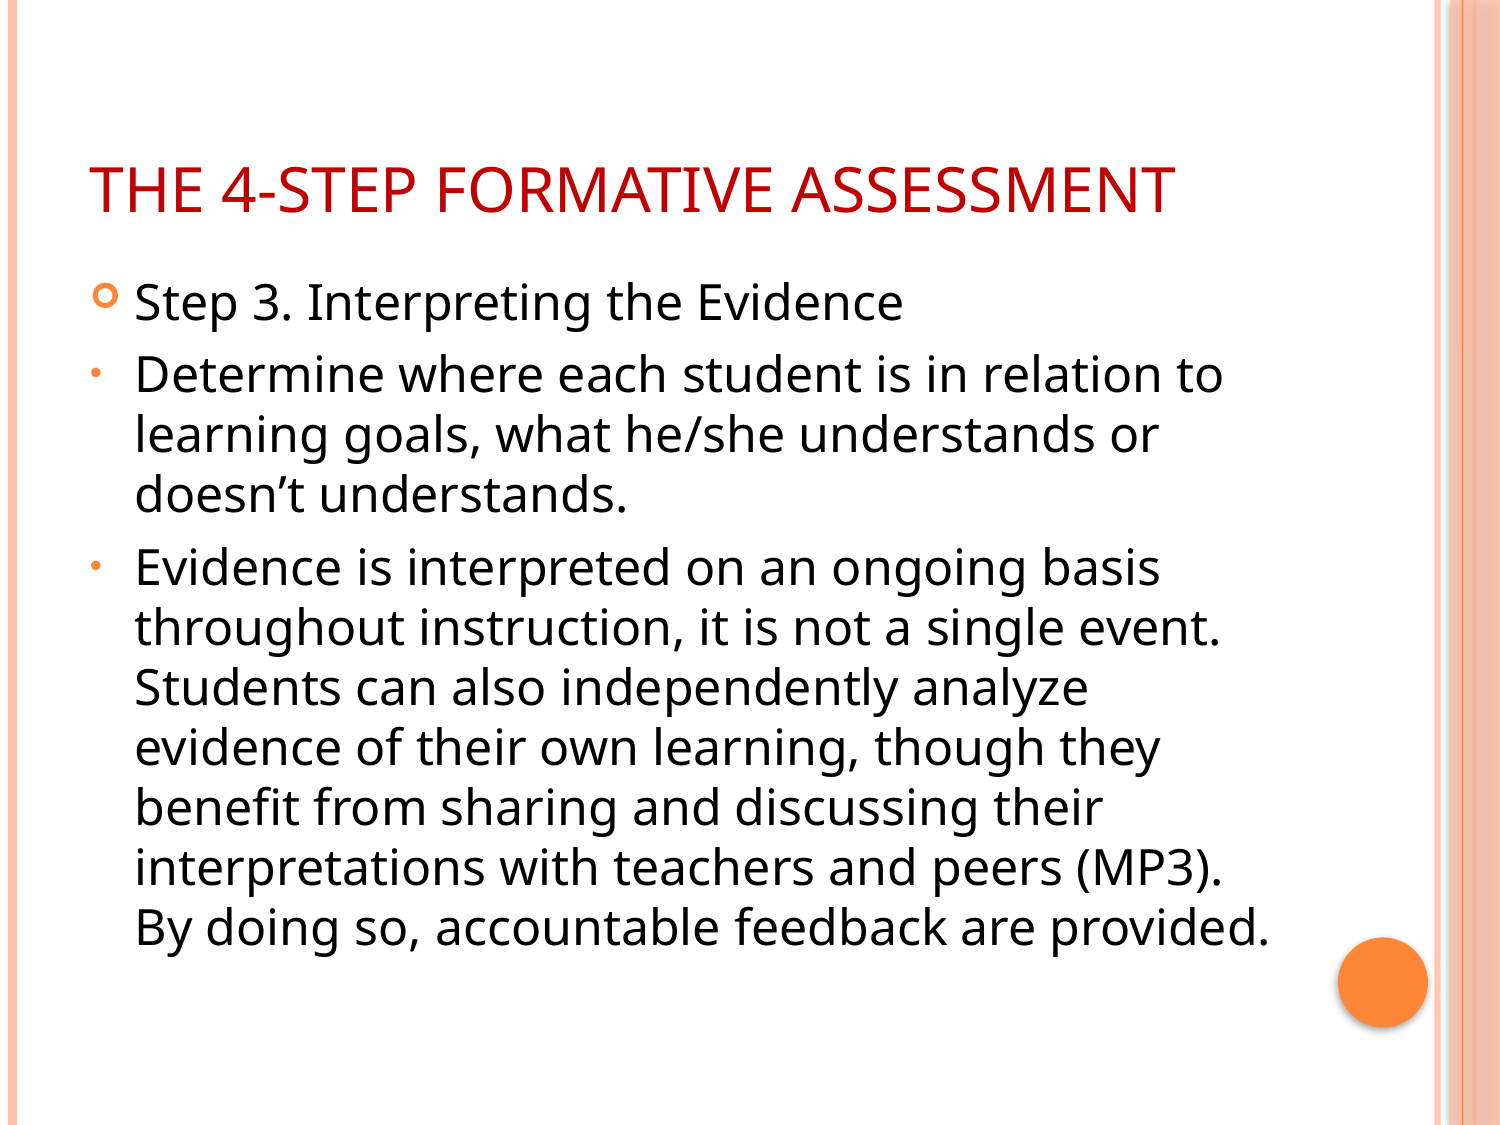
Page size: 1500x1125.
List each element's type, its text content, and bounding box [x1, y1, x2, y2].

title the 4-step Formative Assessment [75, 45, 1300, 233]
list Step 3. Interpreting the Evidence Determine where each student is in relation to learning goals, what he/she understands or doesn’t understands. Evidence is interpreted on an ongoing basis throughout instruction, it is not a single event. Students can also independently analyze evidence of their own learning, though they benefit from sharing and discussing their interpretations with teachers and peers (MP3). By doing so, accountable feedback are provided. [75, 262, 1300, 1062]
